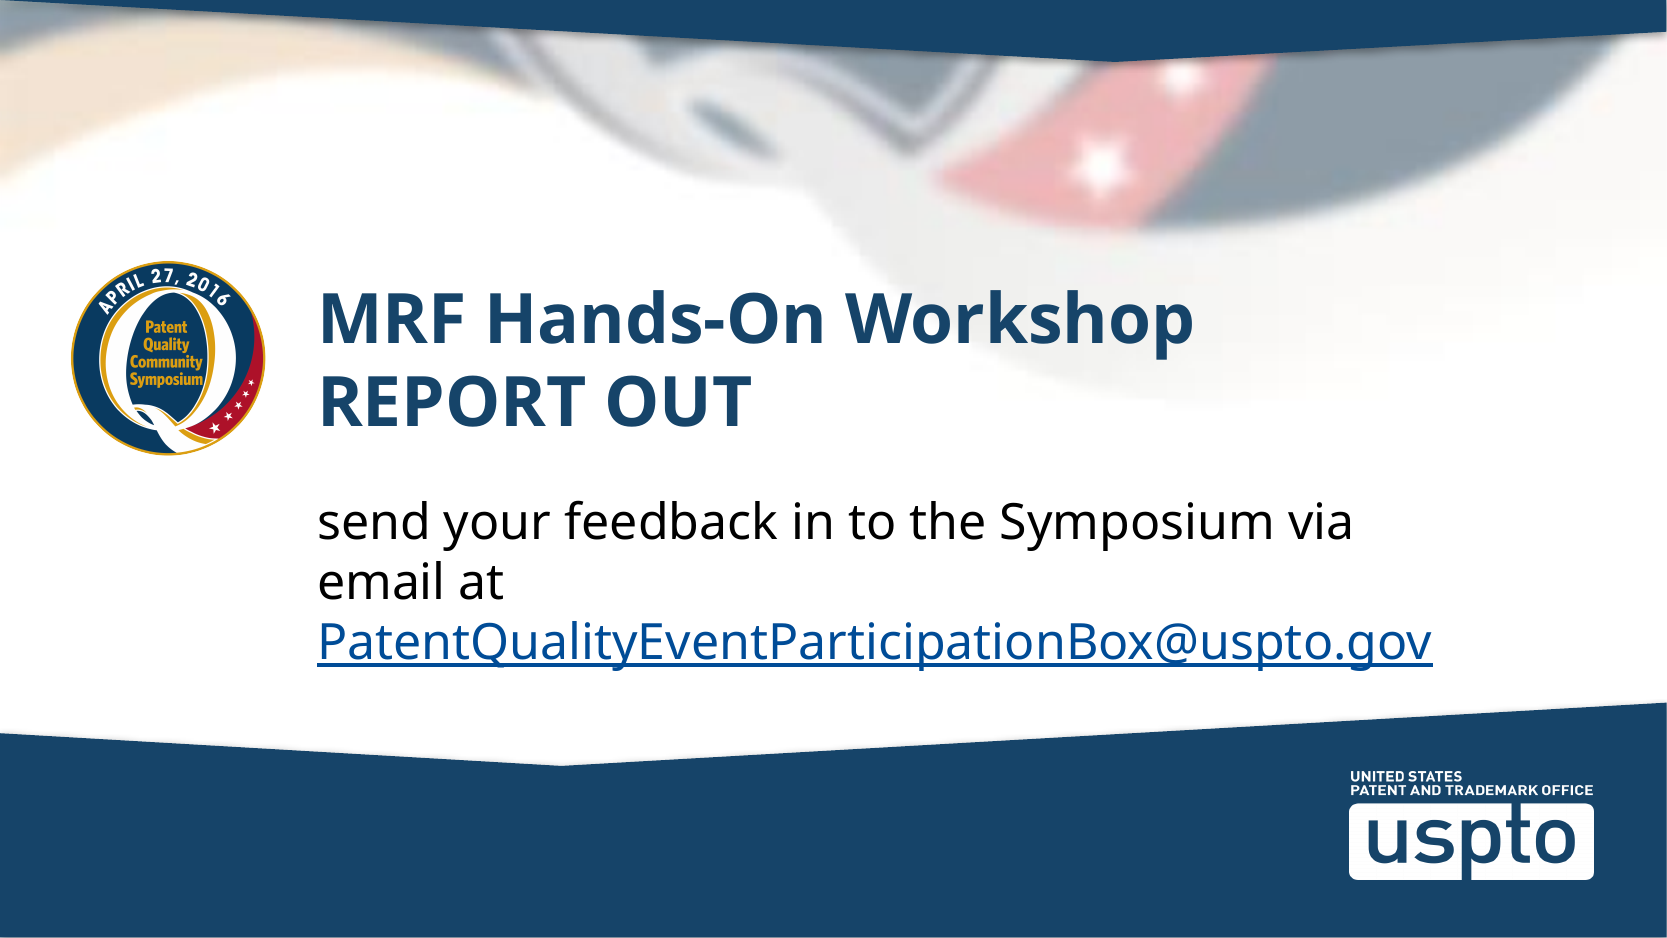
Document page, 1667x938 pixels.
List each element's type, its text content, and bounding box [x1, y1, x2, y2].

subtitle send your feedback in to the Symposium via email at PatentQualityEventParticipationBox@uspto.gov [302, 482, 1459, 749]
title MRF Hands-On Workshop REPORT OUT [302, 266, 1459, 449]
picture [1349, 771, 1594, 880]
picture [0, 1, 1667, 478]
